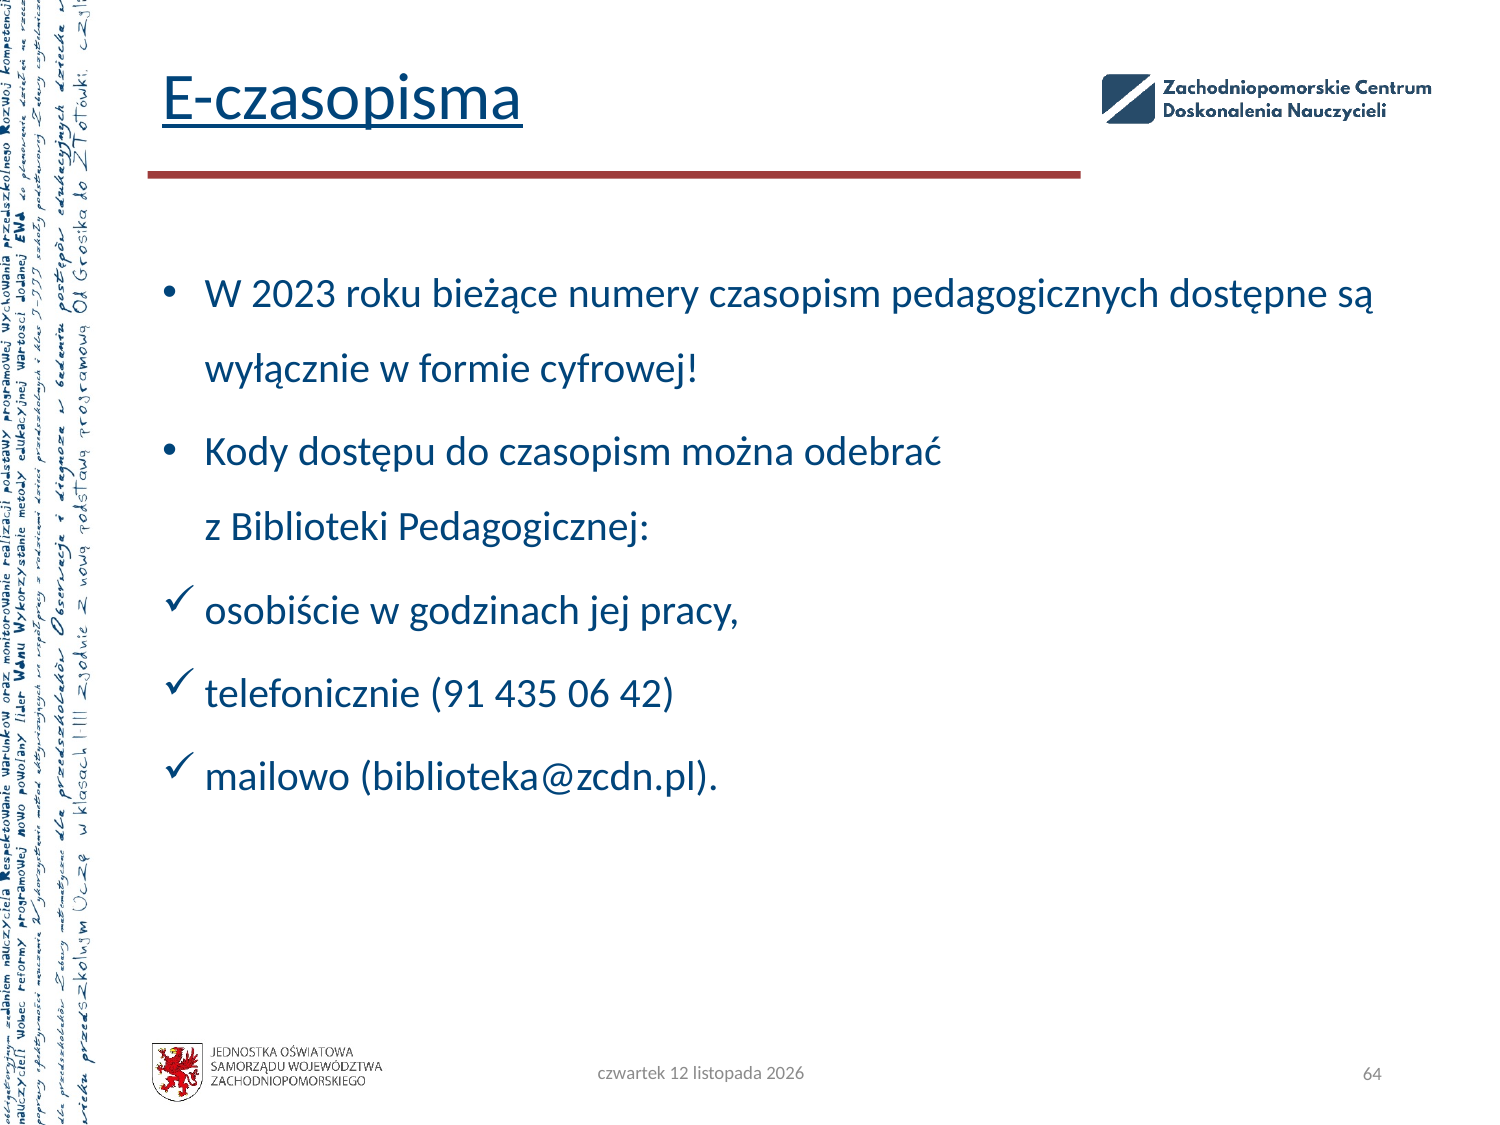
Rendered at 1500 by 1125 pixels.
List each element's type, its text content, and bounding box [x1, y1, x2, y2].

slide_number 64 [1059, 1042, 1397, 1103]
picture [135, 1027, 393, 1117]
picture [1081, 48, 1460, 149]
title E-czasopisma [147, 45, 1081, 149]
picture [0, 0, 96, 1125]
list W 2023 roku bieżące numery czasopism pedagogicznych dostępne są wyłącznie w formie cyfrowej! Kody dostępu do czasopism można odebrać z Biblioteki Pedagogicznej: osobiście w godzinach jej pracy, telefonicznie (91 435 06 42) mailowo (biblioteka@zcdn.pl). [147, 233, 1414, 976]
slide_number piątek, 20 października 2023 [532, 1041, 870, 1102]
